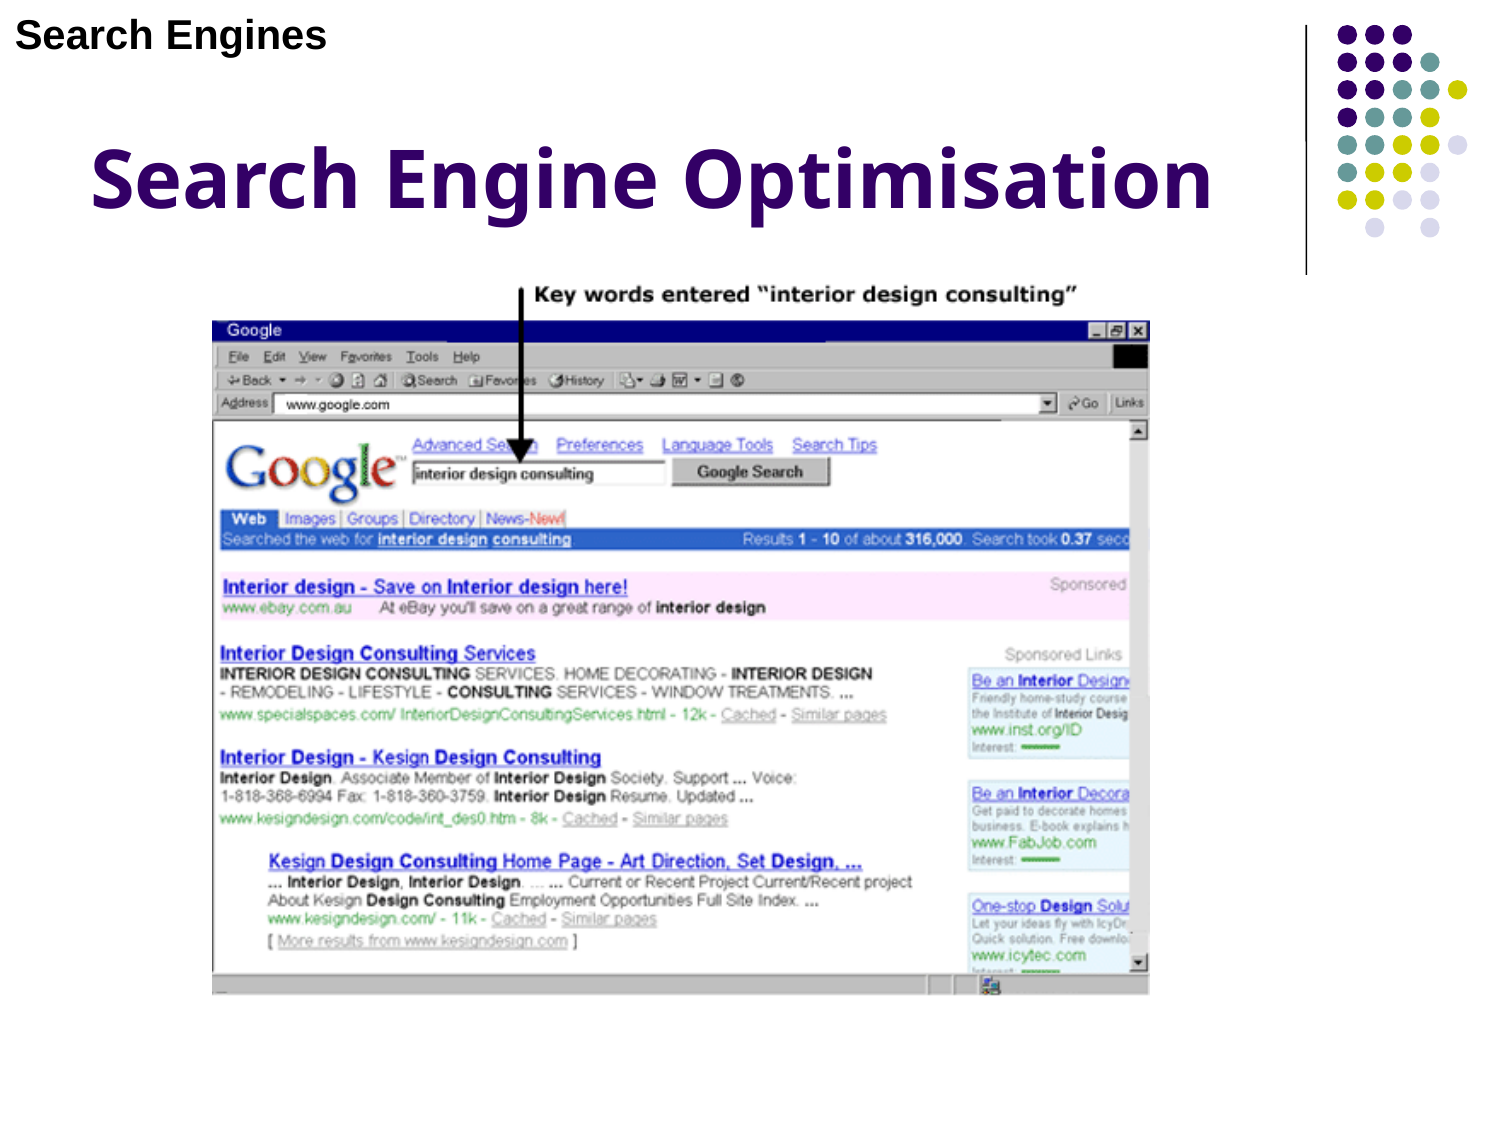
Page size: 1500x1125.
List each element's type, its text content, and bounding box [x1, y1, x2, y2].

title Search Engine Optimisation [75, 20, 1313, 233]
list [212, 249, 1151, 1074]
text_box Search Engines [0, 0, 355, 65]
